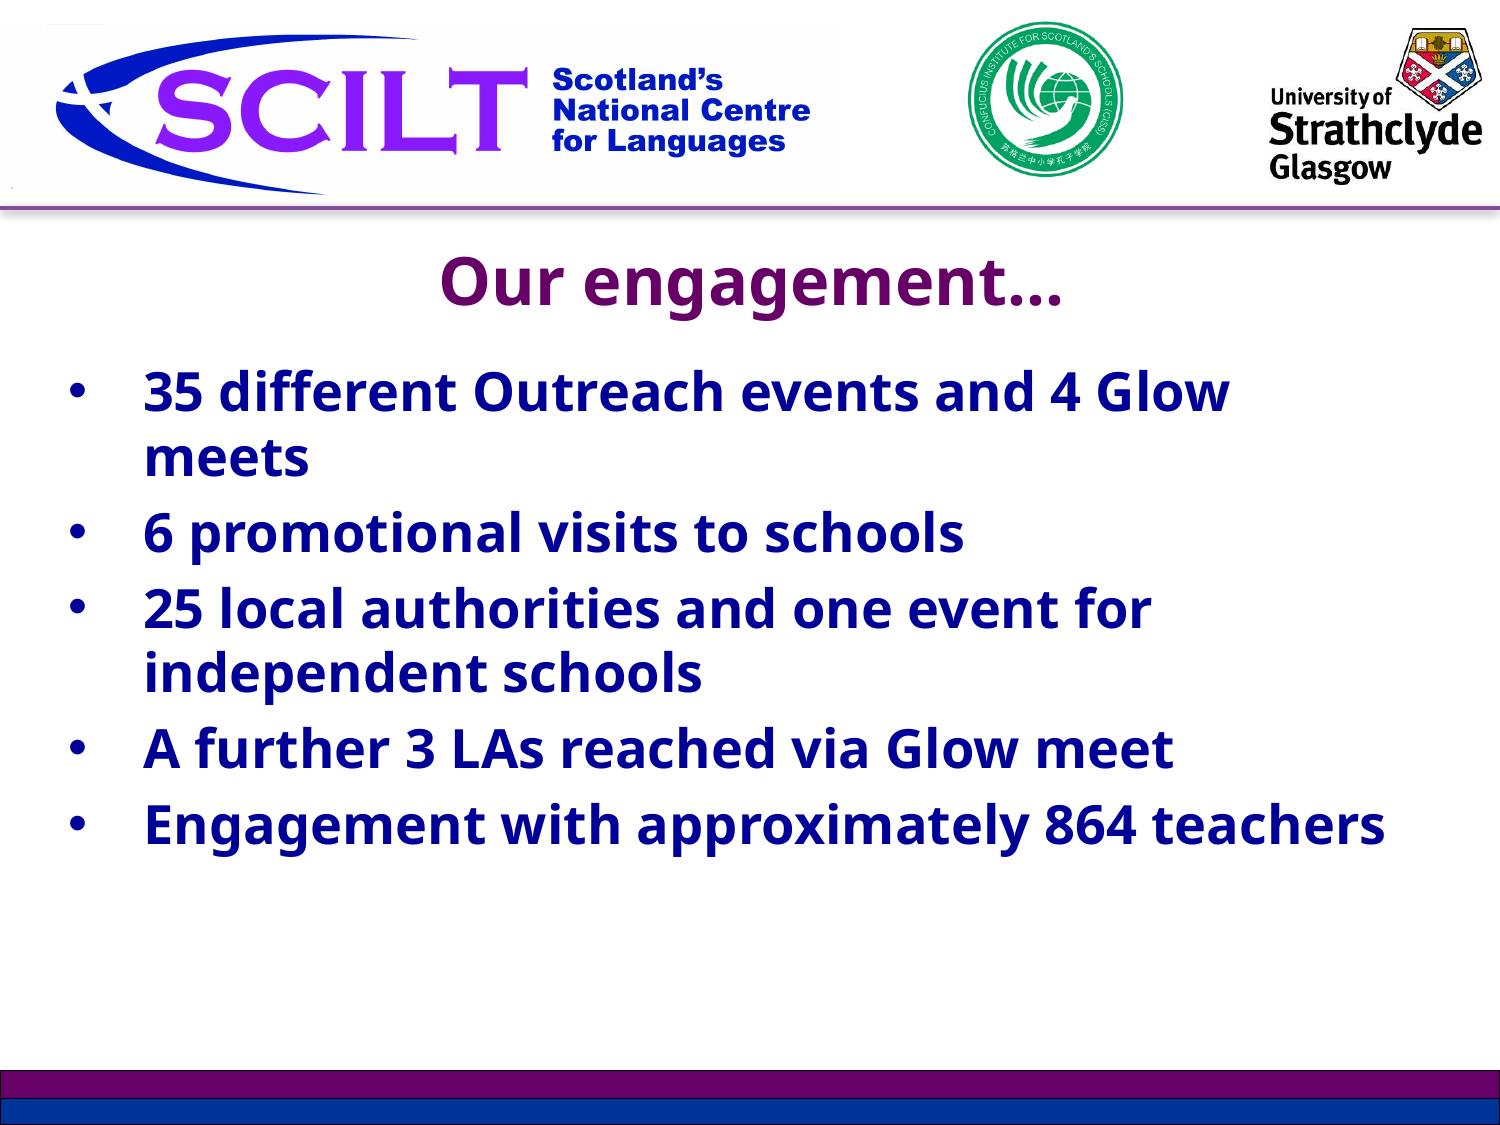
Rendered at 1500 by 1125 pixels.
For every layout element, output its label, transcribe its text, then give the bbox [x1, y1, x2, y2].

picture [950, 3, 1140, 193]
picture [1269, 28, 1482, 185]
picture [0, 24, 838, 205]
title Our engagement… [76, 219, 1427, 339]
list 35 different Outreach events and 4 Glow meets 6 promotional visits to schools 25 local authorities and one event for independent schools A further 3 LAs reached via Glow meet Engagement with approximately 864 teachers [53, 349, 1404, 870]
